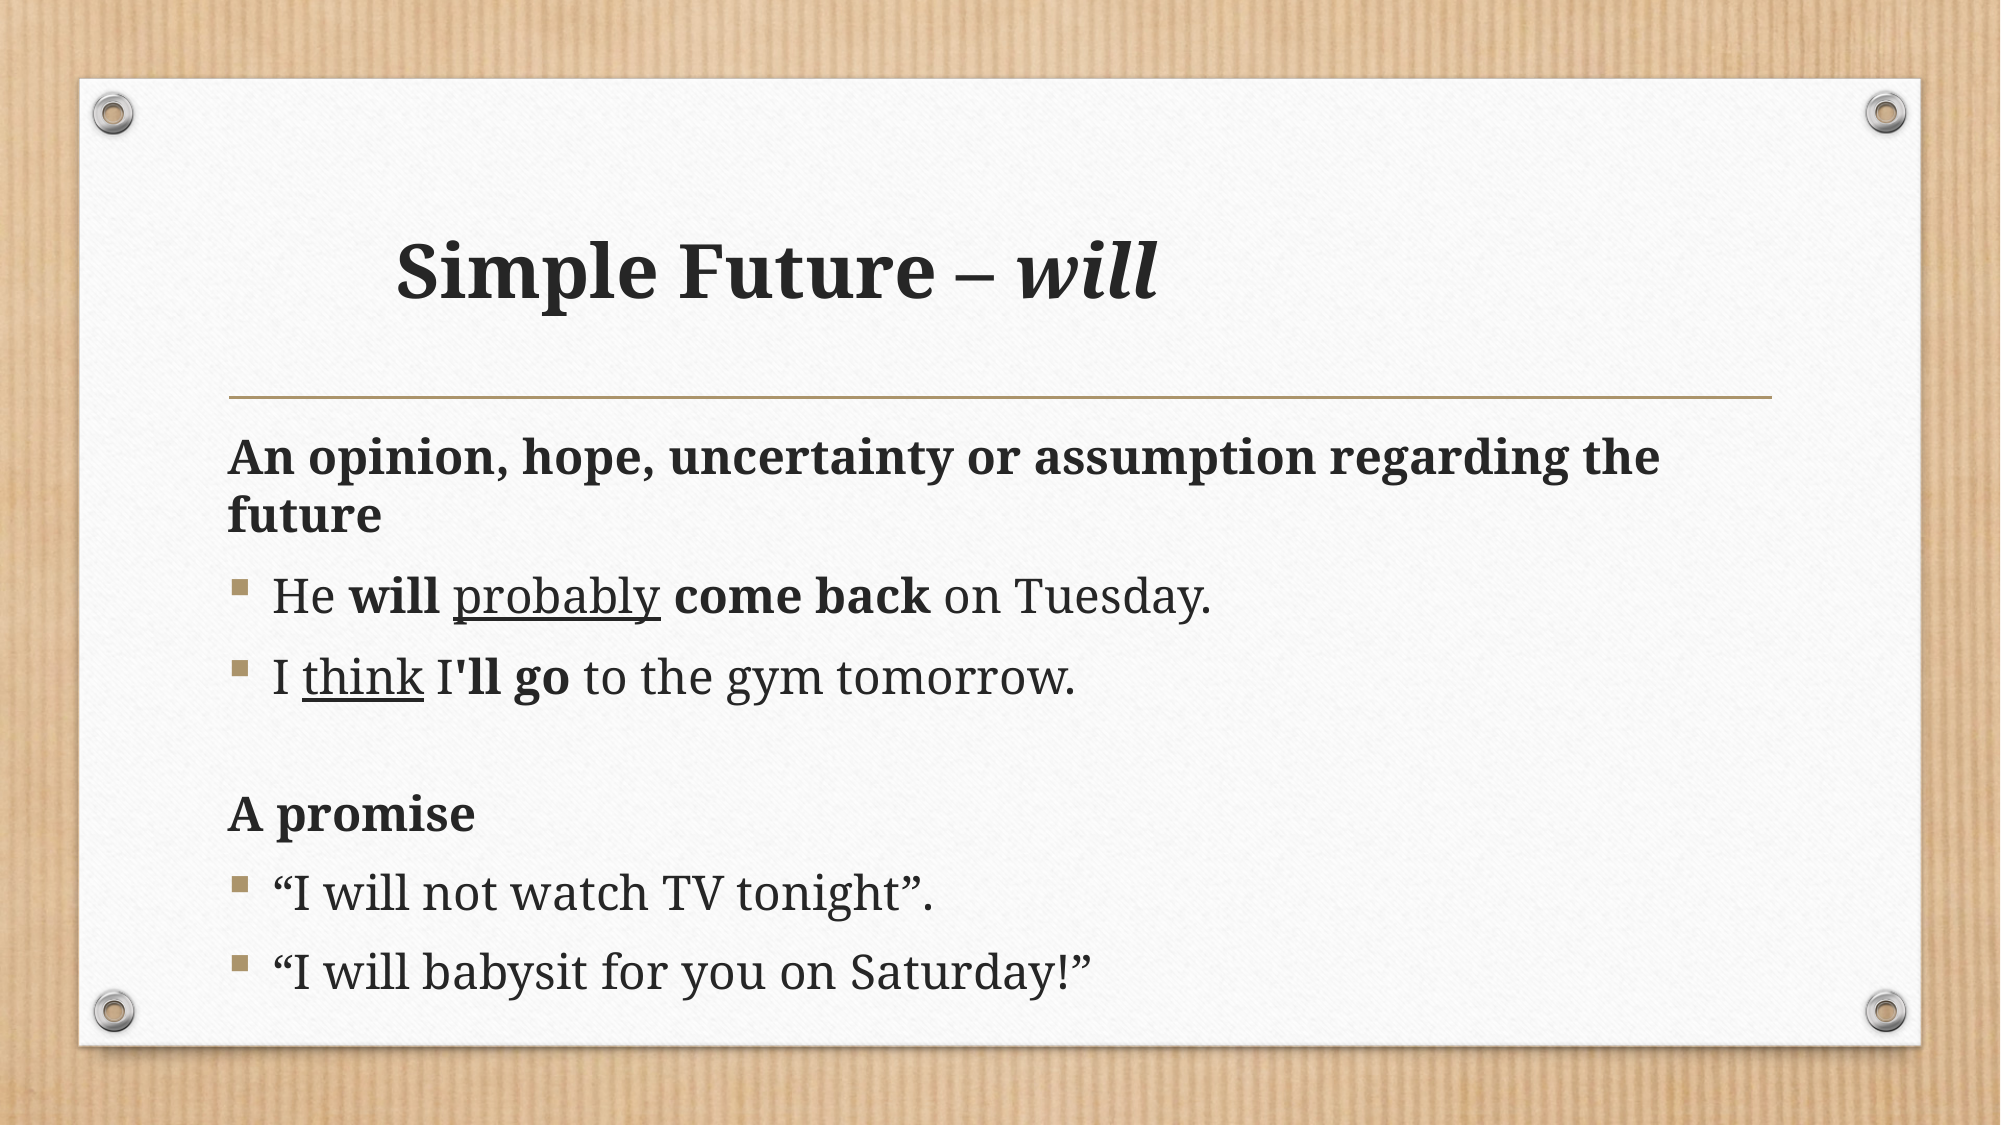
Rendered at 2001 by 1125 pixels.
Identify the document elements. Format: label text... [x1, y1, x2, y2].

picture [0, 0, 2001, 1125]
list An opinion, hope, uncertainty or assumption regarding the future He will probably come back on Tuesday. I think I'll go to the gym tomorrow. A promise “I will not watch TV tonight”. “I will babysit for you on Saturday!” [212, 419, 1788, 1008]
title Simple Future – will [212, 161, 1788, 375]
